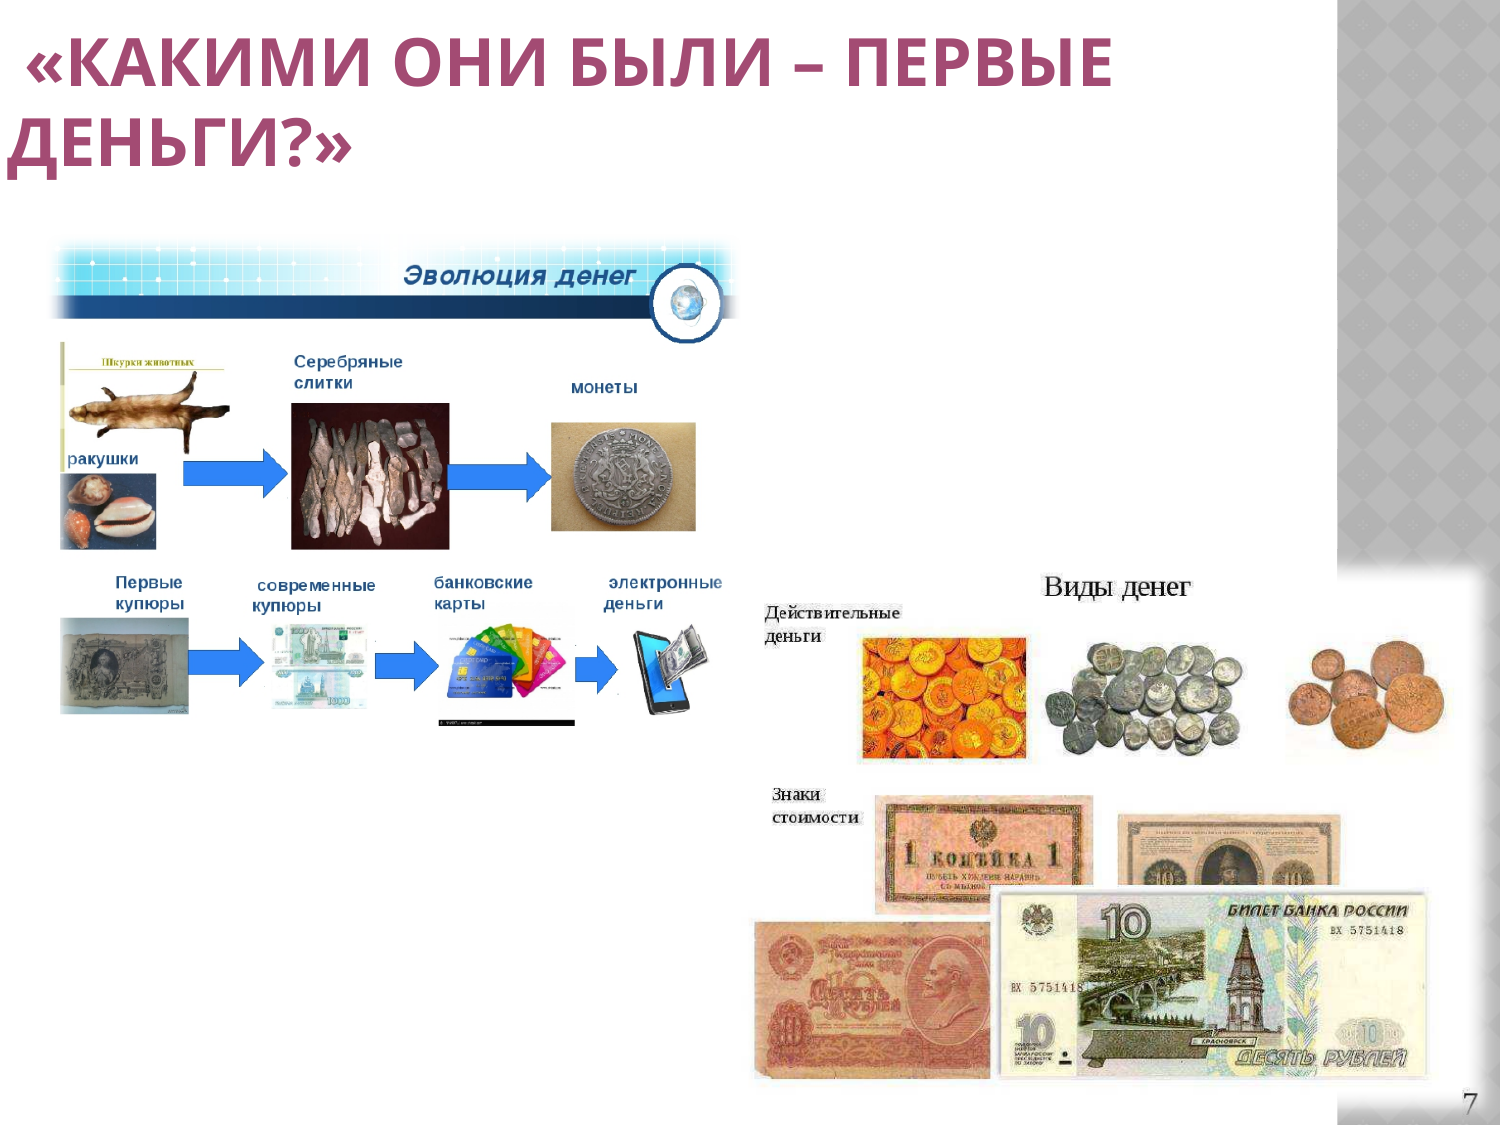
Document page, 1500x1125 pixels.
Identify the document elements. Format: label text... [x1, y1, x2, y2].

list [46, 233, 741, 755]
title «Какими они были – первые деньги?» [0, 70, 1330, 180]
picture [732, 549, 1500, 1125]
